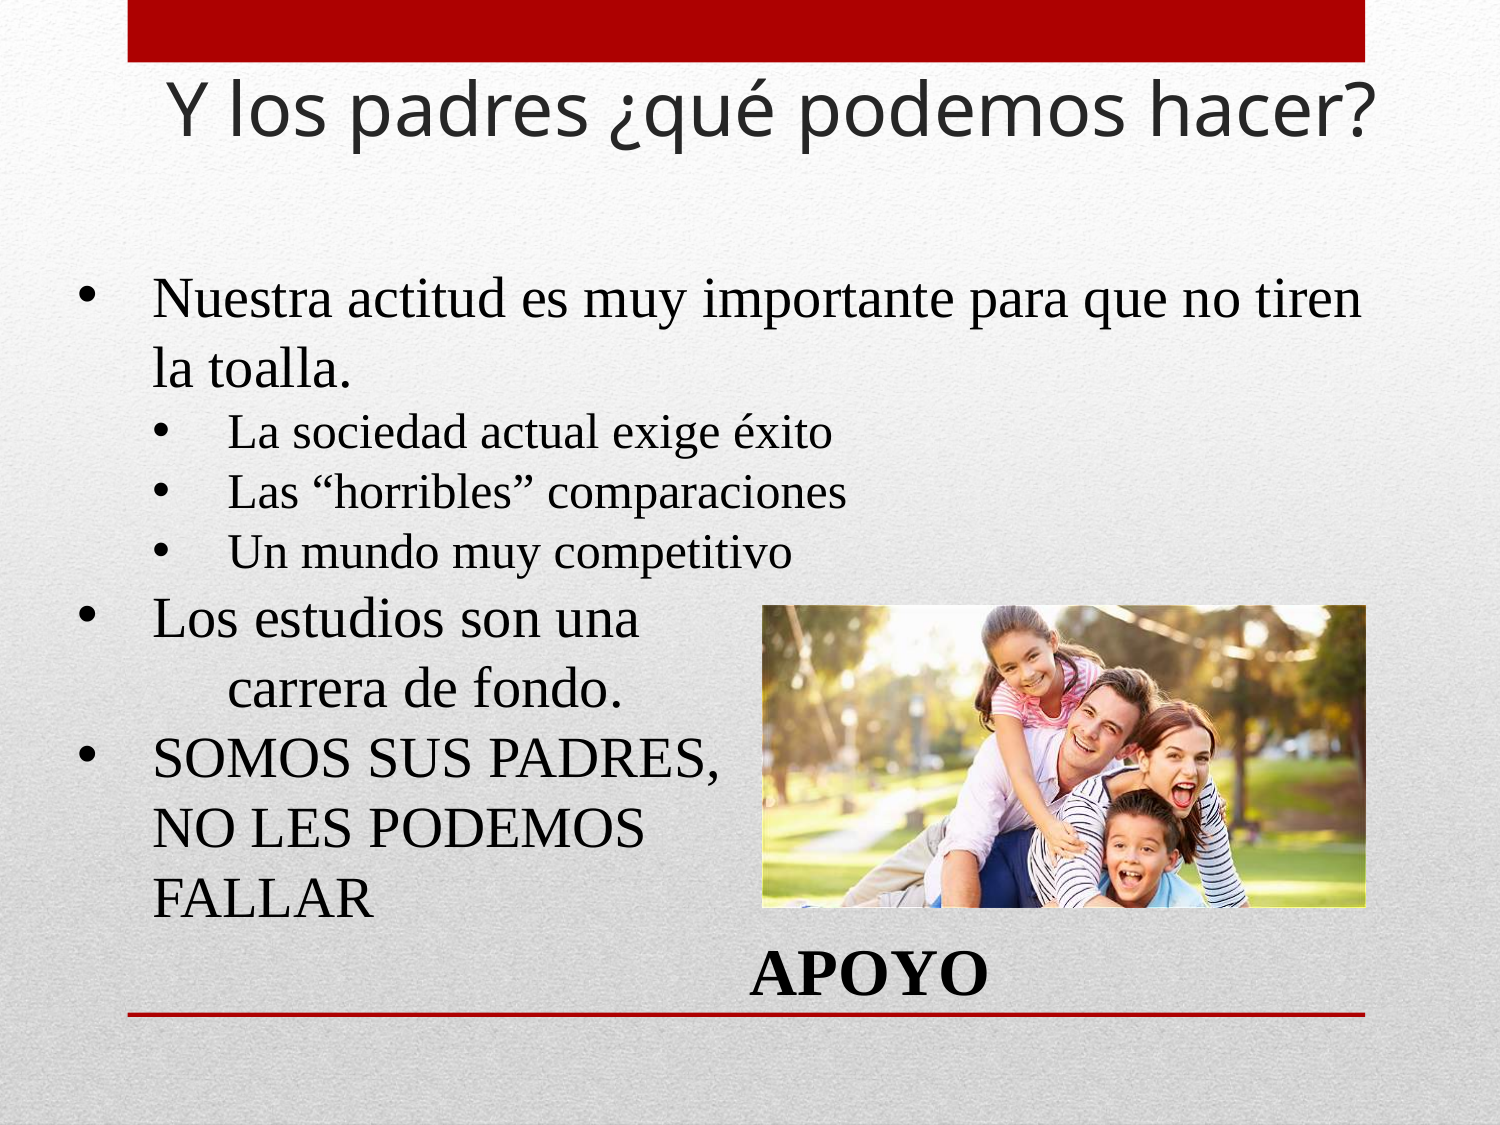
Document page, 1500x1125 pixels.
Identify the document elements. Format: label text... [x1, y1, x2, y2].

text_box Y los padres ¿qué podemos hacer? [62, 54, 1463, 243]
picture [761, 604, 1367, 909]
text_box Nuestra actitud es muy importante para que no tiren la toalla. La sociedad actual exige éxito Las “horribles” comparaciones Un mundo muy competitivo Los estudios son una carrera de fondo. SOMOS SUS PADRES, NO LES PODEMOS FALLAR APOYO [62, 251, 1384, 1097]
